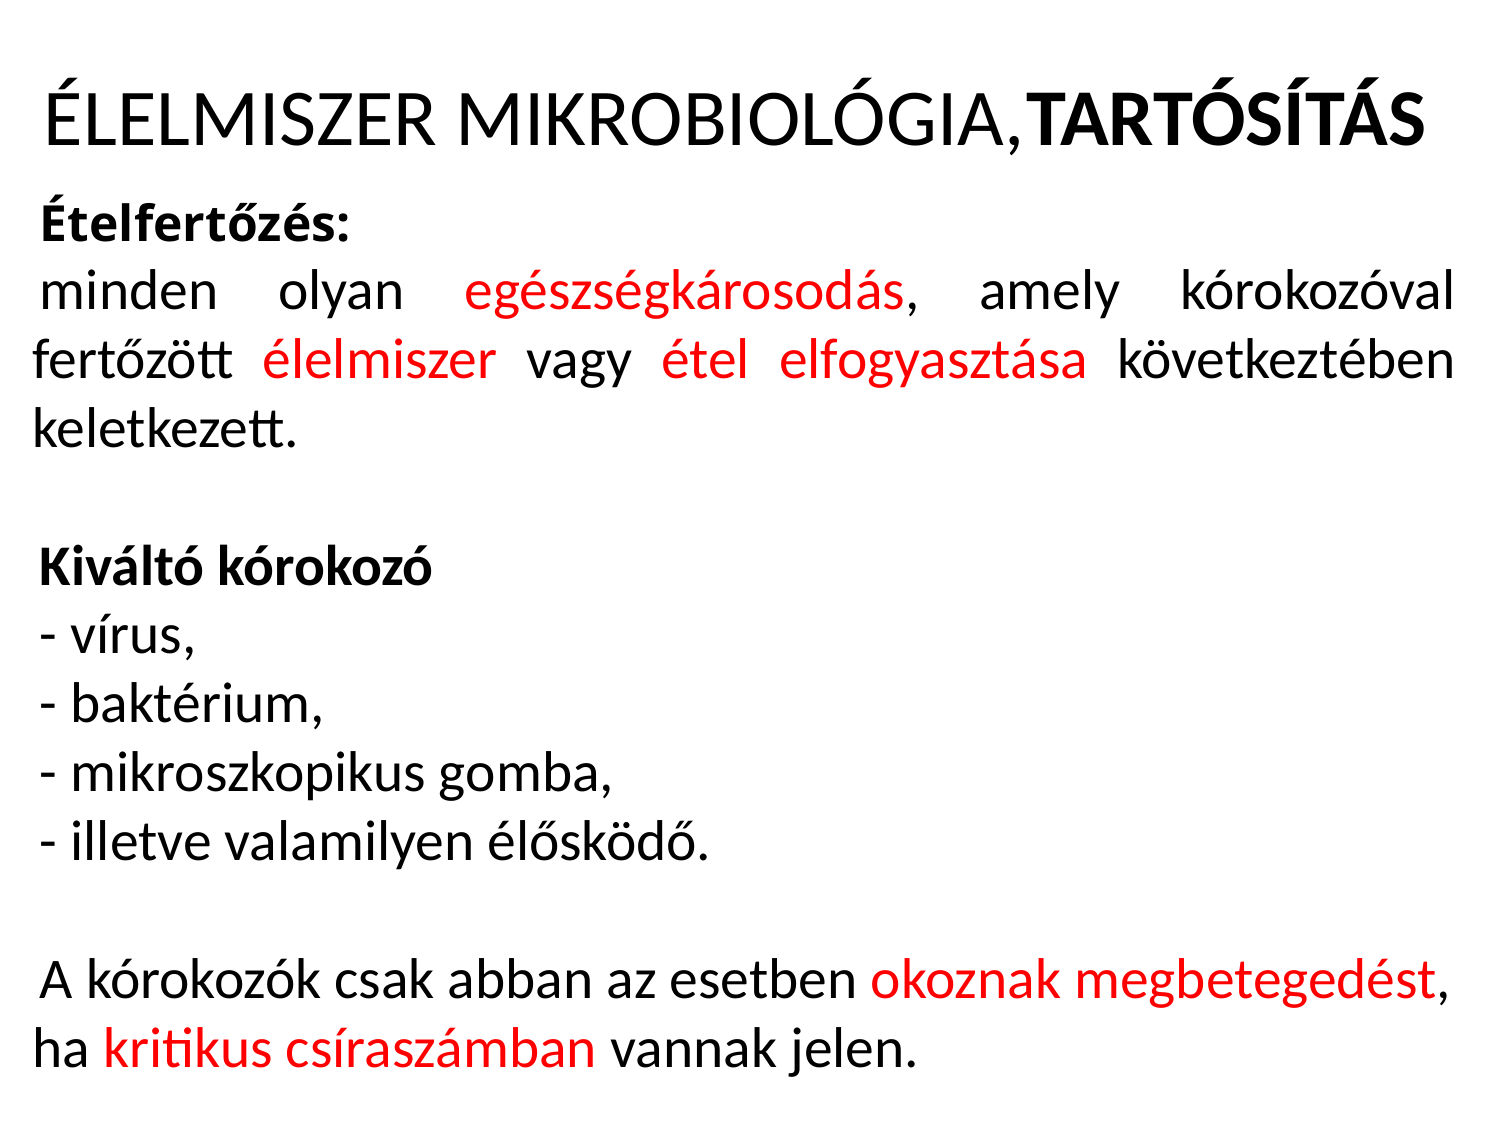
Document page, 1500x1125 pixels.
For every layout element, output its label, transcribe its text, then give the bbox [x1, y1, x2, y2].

list Ételfertőzés: minden olyan egészségkárosodás, amely kórokozóval fertőzött élel­miszer vagy étel elfogyasztása következtében keletkezett. Kiváltó kórokozó - vírus, - baktérium, - mikroszkopikus gomba, - illetve valamilyen élősködő. A kórokozók csak abban az esetben okoznak megbetegedést, ha kri­tikus csíraszámban vannak jelen. [17, 184, 1471, 1094]
title ÉLELMISZER MIKROBIOLÓGIA,TARTÓSÍTÁS [0, 19, 1471, 207]
